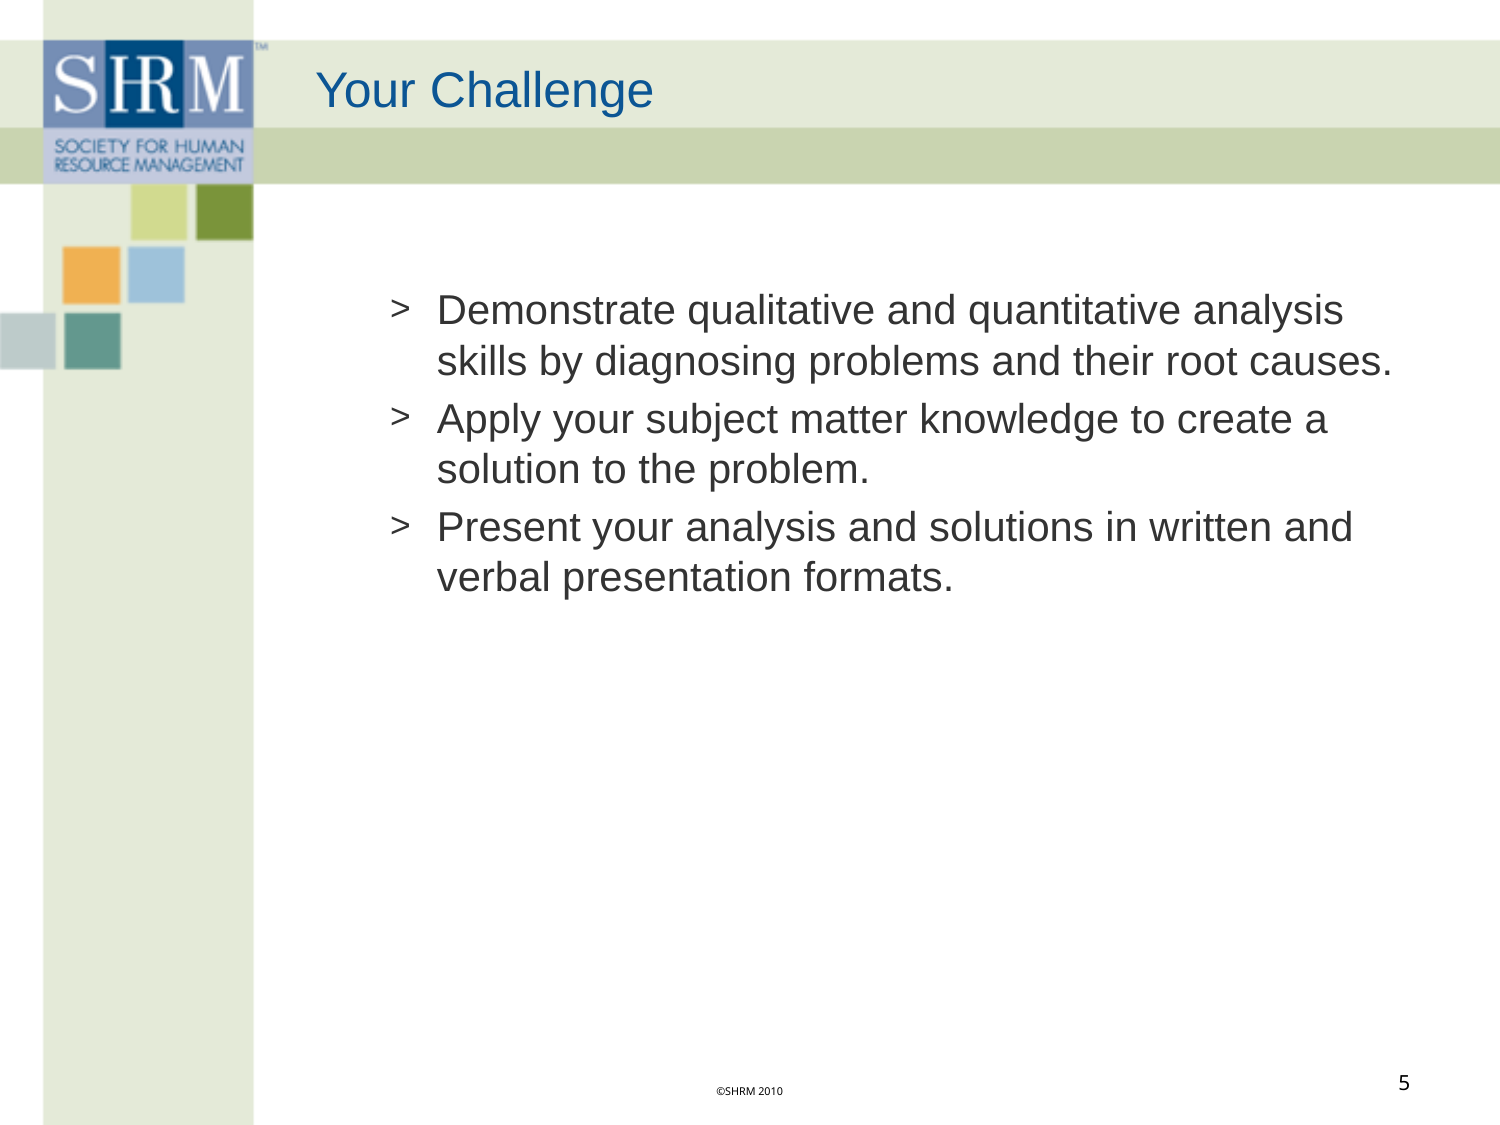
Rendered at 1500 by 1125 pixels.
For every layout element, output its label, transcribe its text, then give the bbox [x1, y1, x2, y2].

picture [0, 0, 1500, 1125]
title Your Challenge [299, 49, 1426, 126]
list Demonstrate qualitative and quantitative analysis skills by diagnosing problems and their root causes. Apply your subject matter knowledge to create a solution to the problem. Present your analysis and solutions in written and verbal presentation formats. [299, 212, 1438, 988]
footer ©SHRM 2010 [512, 1074, 988, 1103]
slide_number 5 [1074, 1062, 1426, 1103]
